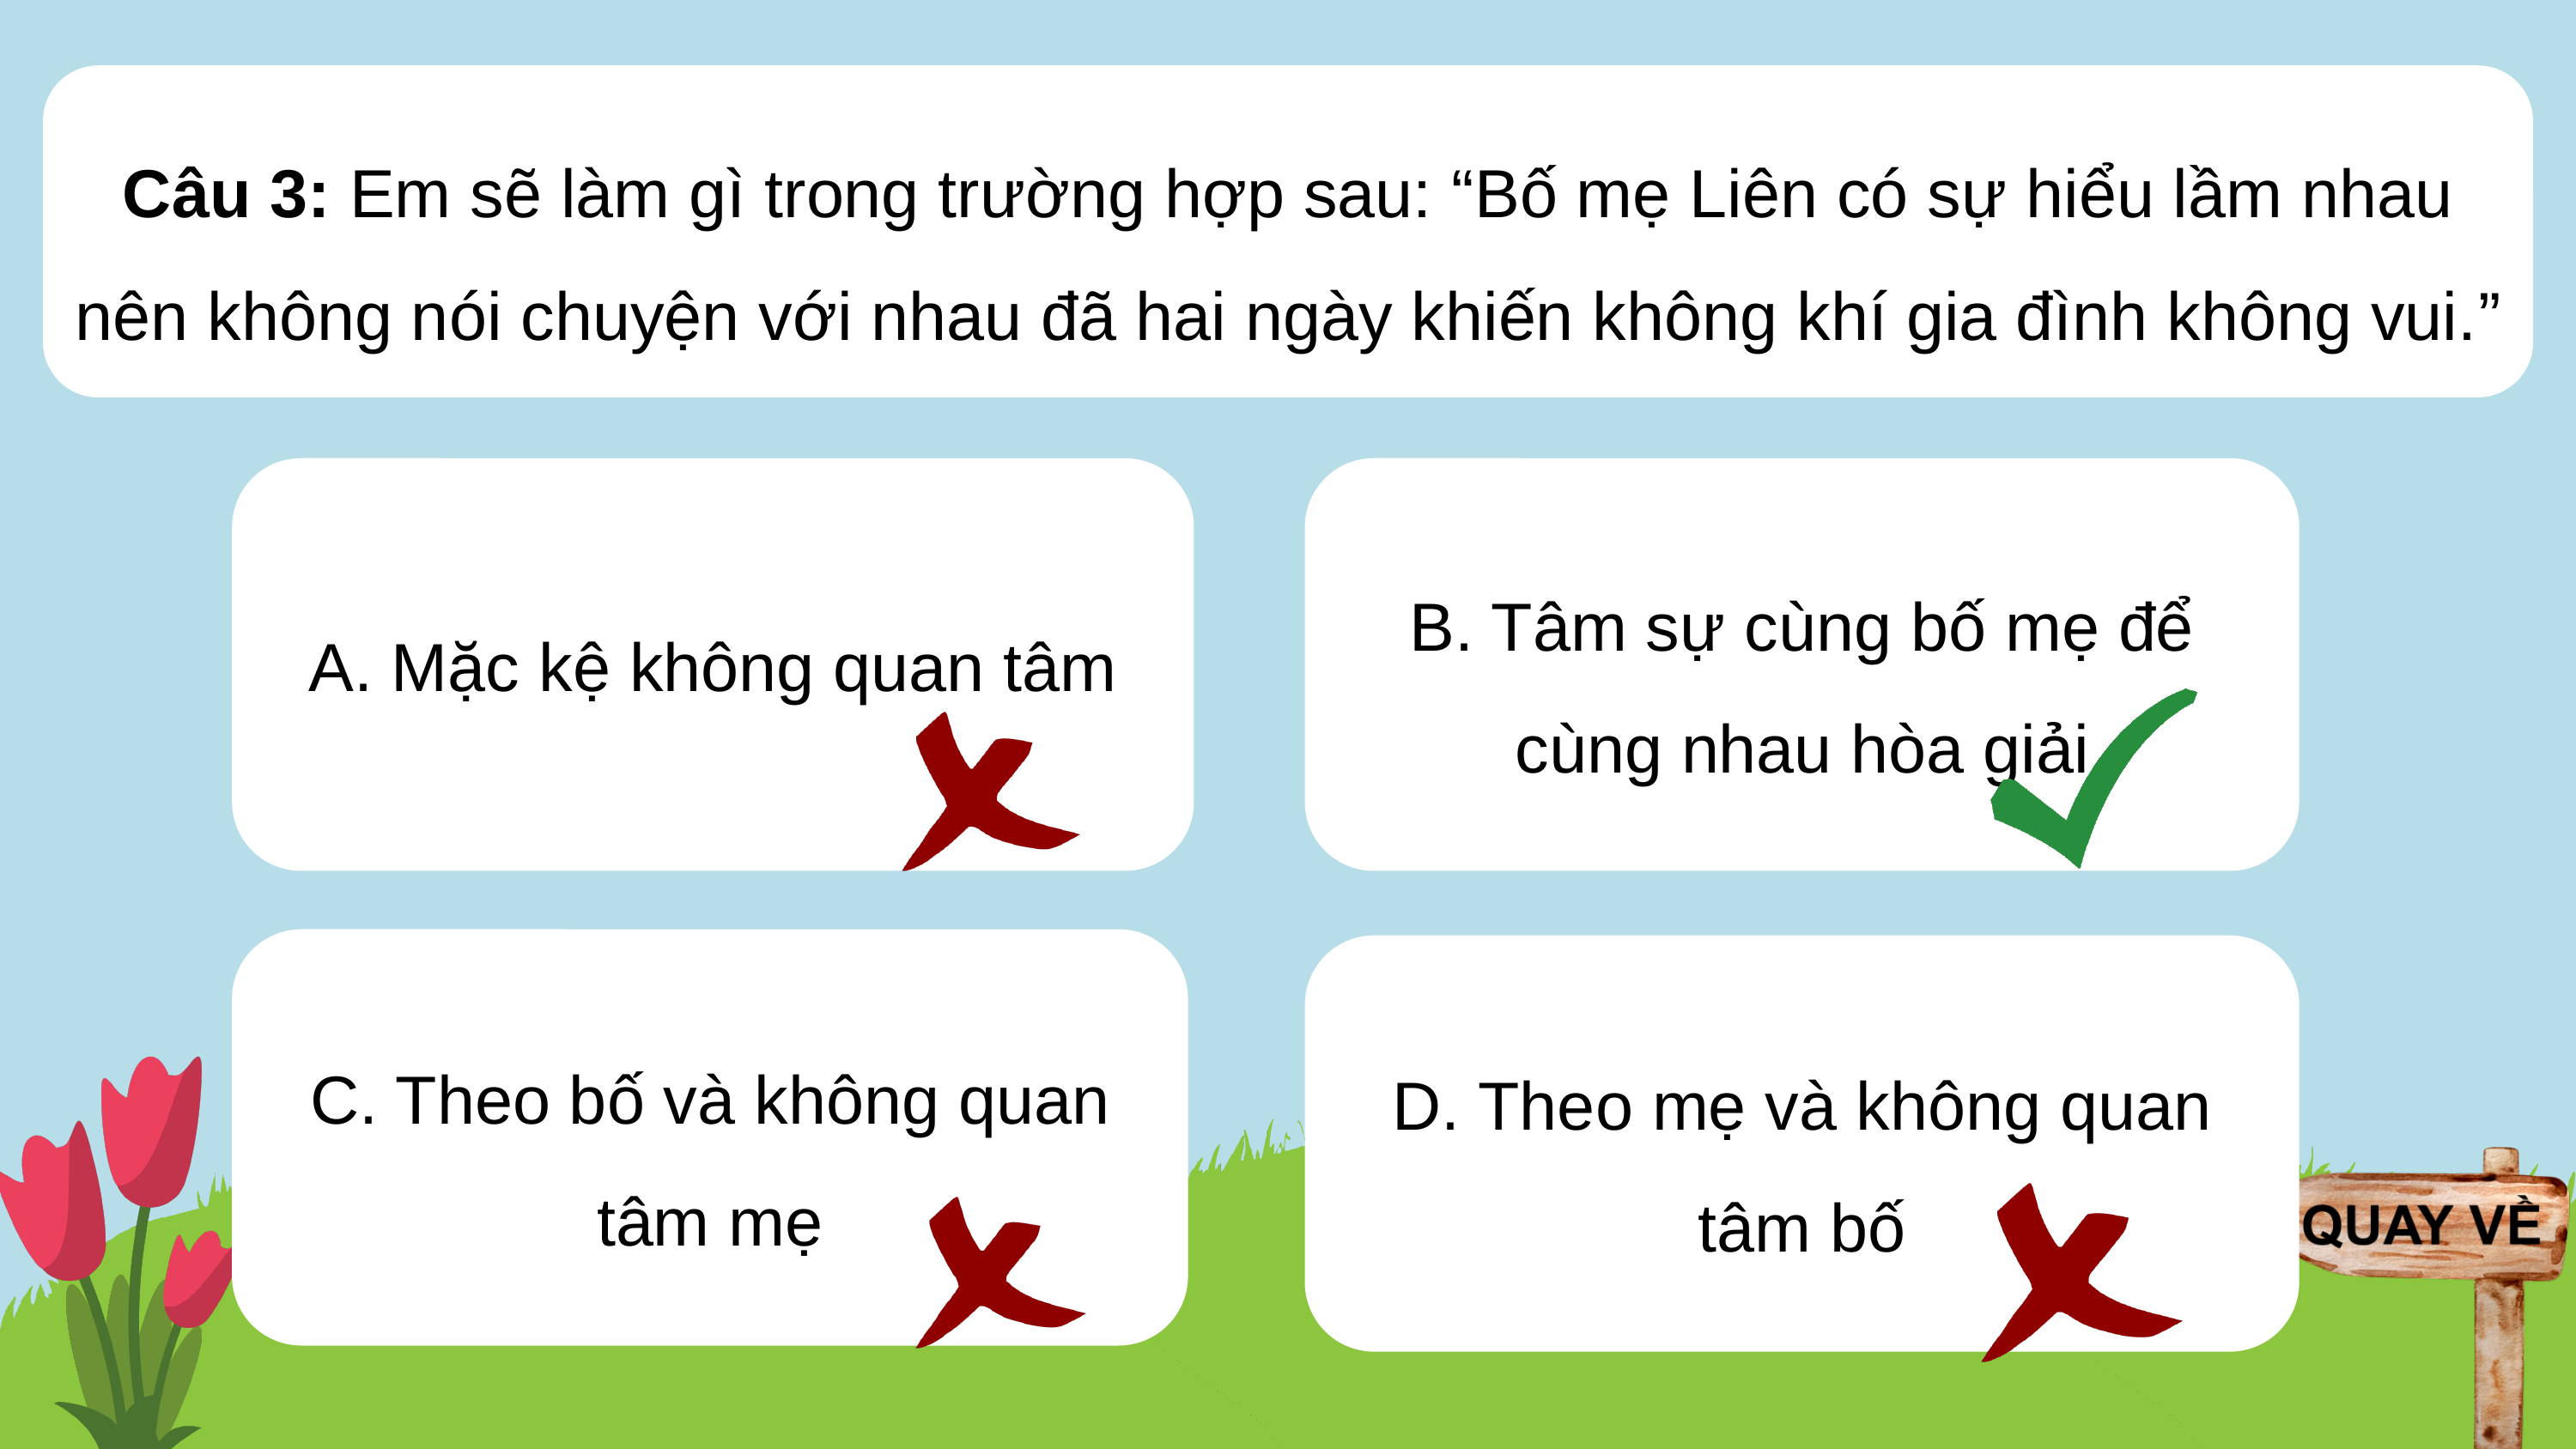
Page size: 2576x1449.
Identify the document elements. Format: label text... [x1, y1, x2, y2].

text_box C. Theo bố và không quan tâm mẹ [230, 927, 1190, 1103]
text_box Câu 3: Em sẽ làm gì trong trường hợp sau: “Bố mẹ Liên có sự hiểu lầm nhau nên không nói chuyện với nhau đã hai ngày khiến không khí gia đình không vui.” [40, 64, 2536, 400]
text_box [250, 1106, 2576, 1449]
picture [0, 1036, 247, 1449]
text_box B. Tâm sự cùng bố mẹ để cùng nhau hòa giải [1303, 456, 2301, 873]
picture [2228, 1146, 2576, 1449]
picture [1990, 688, 2197, 869]
picture [901, 711, 1081, 871]
picture [1981, 1182, 2184, 1362]
picture [915, 1196, 1086, 1349]
text_box D. Theo mẹ và không quan tâm bố [1303, 933, 2301, 1103]
text_box A. Mặc kệ không quan tâm [230, 456, 1196, 873]
